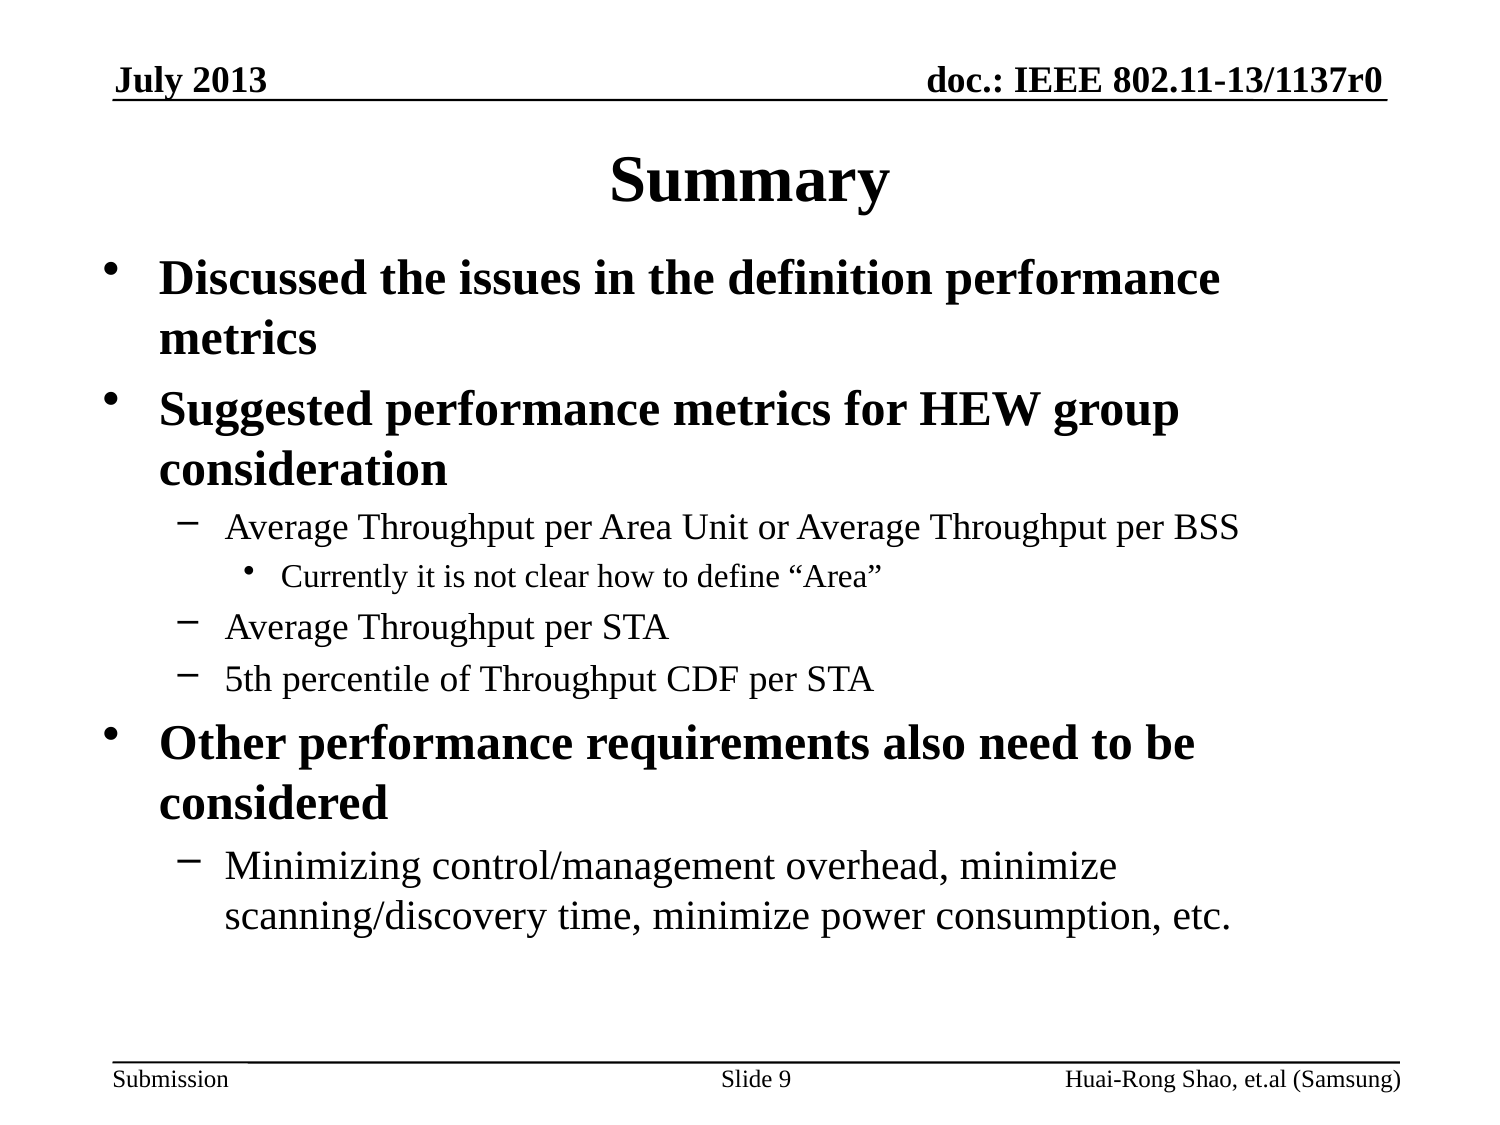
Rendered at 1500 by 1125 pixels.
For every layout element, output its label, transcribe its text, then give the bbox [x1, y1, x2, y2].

footer Huai-Rong Shao, et.al (Samsung) [1060, 1061, 1402, 1093]
slide_number Slide 9 [712, 1061, 800, 1093]
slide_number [114, 54, 270, 101]
title Summary [112, 112, 1388, 237]
list Discussed the issues in the definition performance metrics Suggested performance metrics for HEW group consideration Average Throughput per Area Unit or Average Throughput per BSS Currently it is not clear how to define “Area” Average Throughput per STA 5th percentile of Throughput CDF per STA Other performance requirements also need to be considered Minimizing control/management overhead, minimize scanning/discovery time, minimize power consumption, etc. [87, 237, 1401, 1038]
